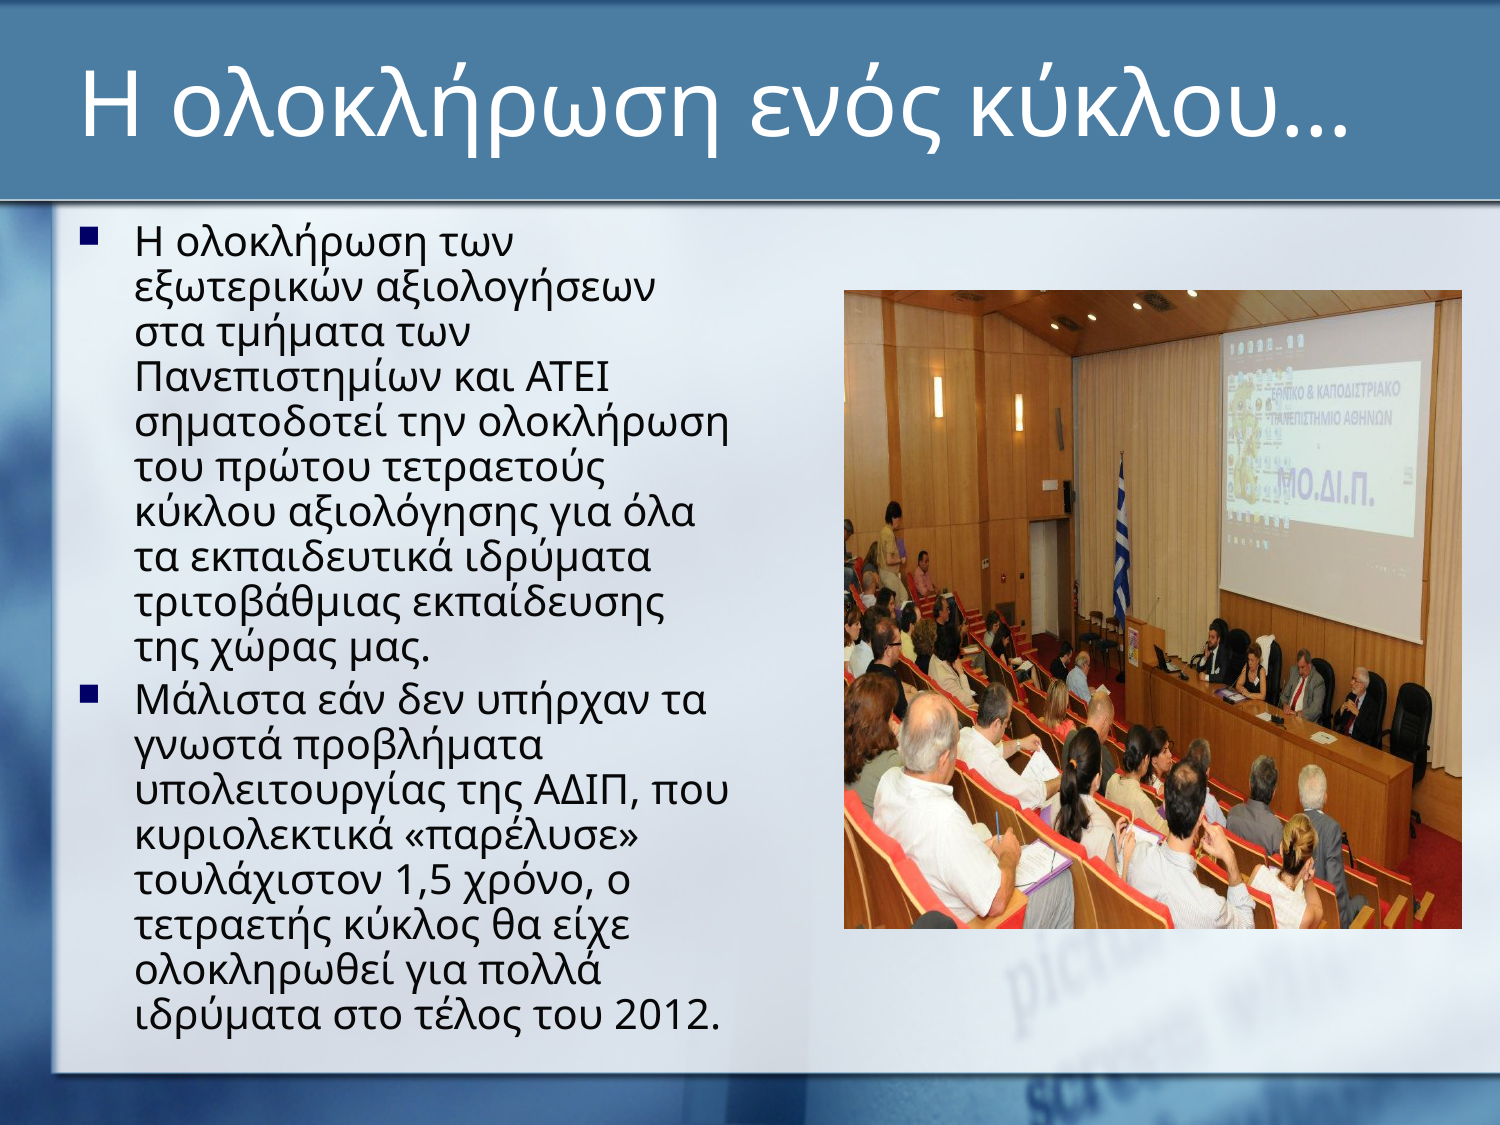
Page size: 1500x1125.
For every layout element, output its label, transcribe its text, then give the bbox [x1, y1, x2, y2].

title Η ολοκλήρωση ενός κύκλου… [62, 12, 1462, 188]
list Η ολοκλήρωση των εξωτερικών αξιολογήσεων στα τμήματα των Πανεπιστημίων και ΑΤΕΙ σηματοδοτεί την ολοκλήρωση του πρώτου τετραετούς κύκλου αξιολόγησης για όλα τα εκπαιδευτικά ιδρύματα τριτοβάθμιας εκπαίδευσης της χώρας μας. Μάλιστα εάν δεν υπήρχαν τα γνωστά προβλήματα υπολειτουργίας της ΑΔΙΠ, που κυριολεκτικά «παρέλυσε» τουλάχιστον 1,5 χρόνο, ο τετραετής κύκλος θα είχε ολοκληρωθεί για πολλά ιδρύματα στο τέλος του 2012. [62, 212, 751, 1076]
picture [0, 0, 1500, 1125]
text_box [844, 290, 1462, 929]
